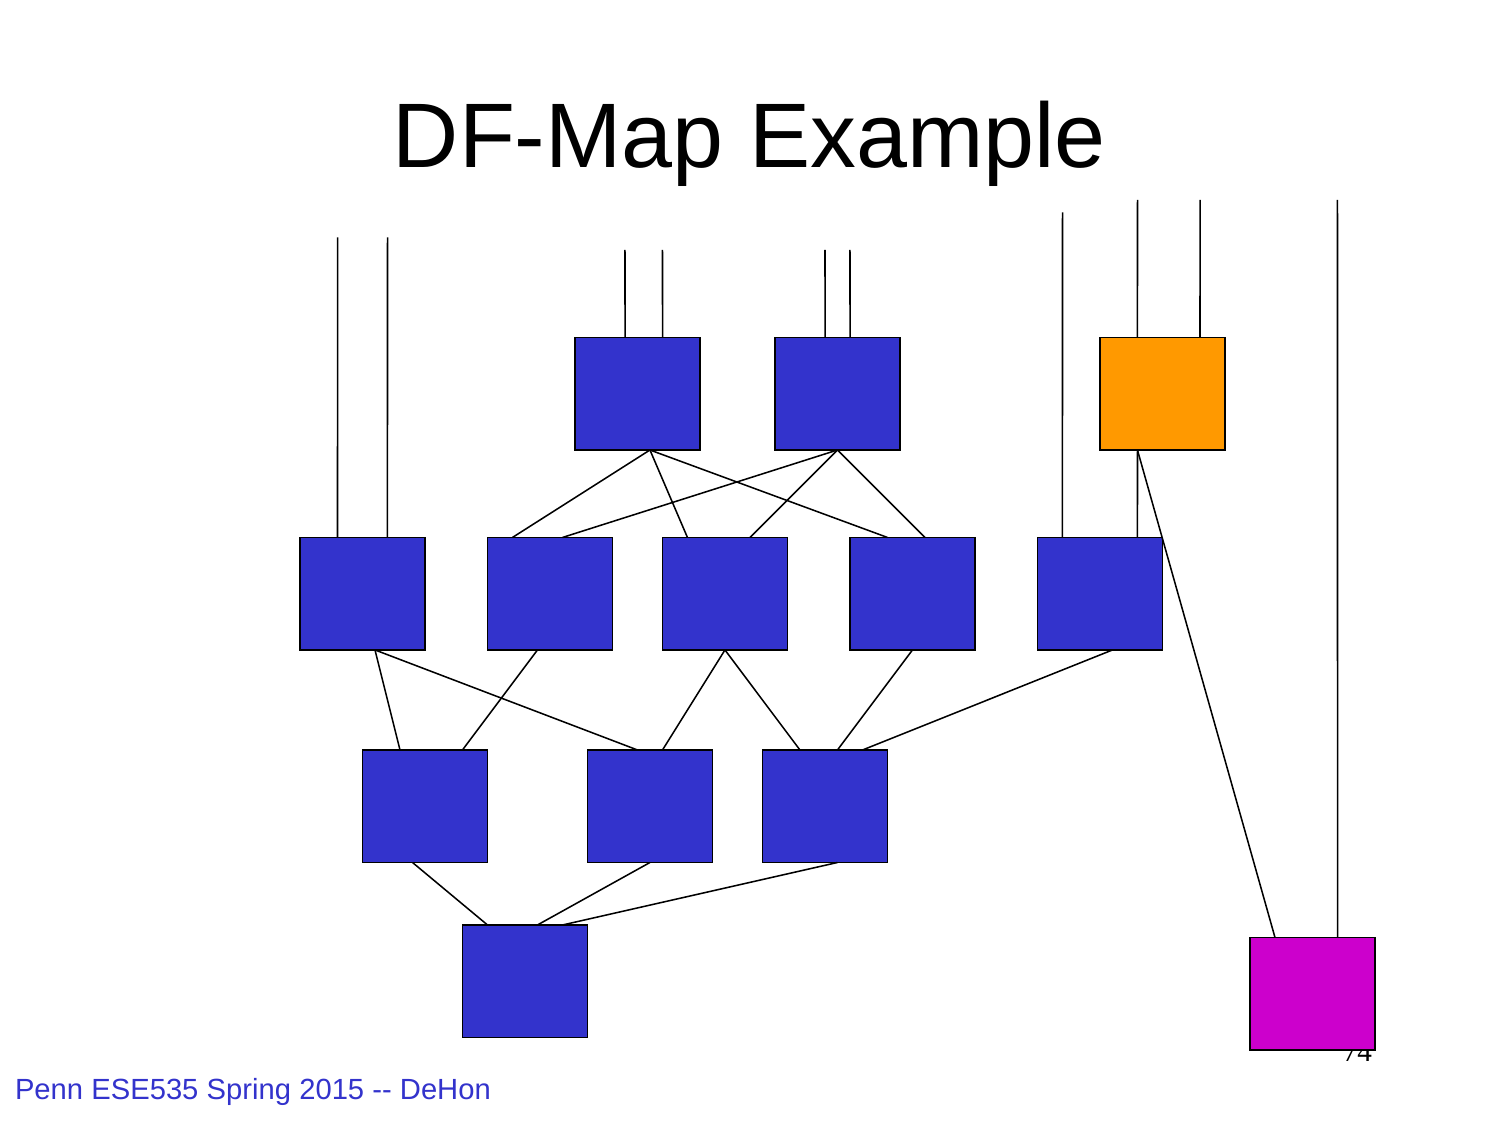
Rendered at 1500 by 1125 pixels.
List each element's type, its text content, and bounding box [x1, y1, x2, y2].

slide_number 74 [1074, 1024, 1388, 1101]
text_box [362, 750, 488, 863]
text_box [575, 337, 700, 450]
text_box [1037, 537, 1163, 650]
title DF-Map Example [112, 37, 1388, 226]
text_box [662, 537, 788, 650]
text_box [462, 924, 588, 1038]
text_box [774, 337, 900, 450]
text_box [849, 537, 975, 650]
text_box [300, 537, 425, 650]
text_box [487, 537, 613, 650]
slide_number Penn ESE535 Spring 2015 -- DeHon [0, 1062, 576, 1125]
text_box [762, 750, 888, 863]
text_box [587, 750, 713, 863]
text_box [1100, 337, 1225, 450]
text_box [1250, 937, 1375, 1050]
